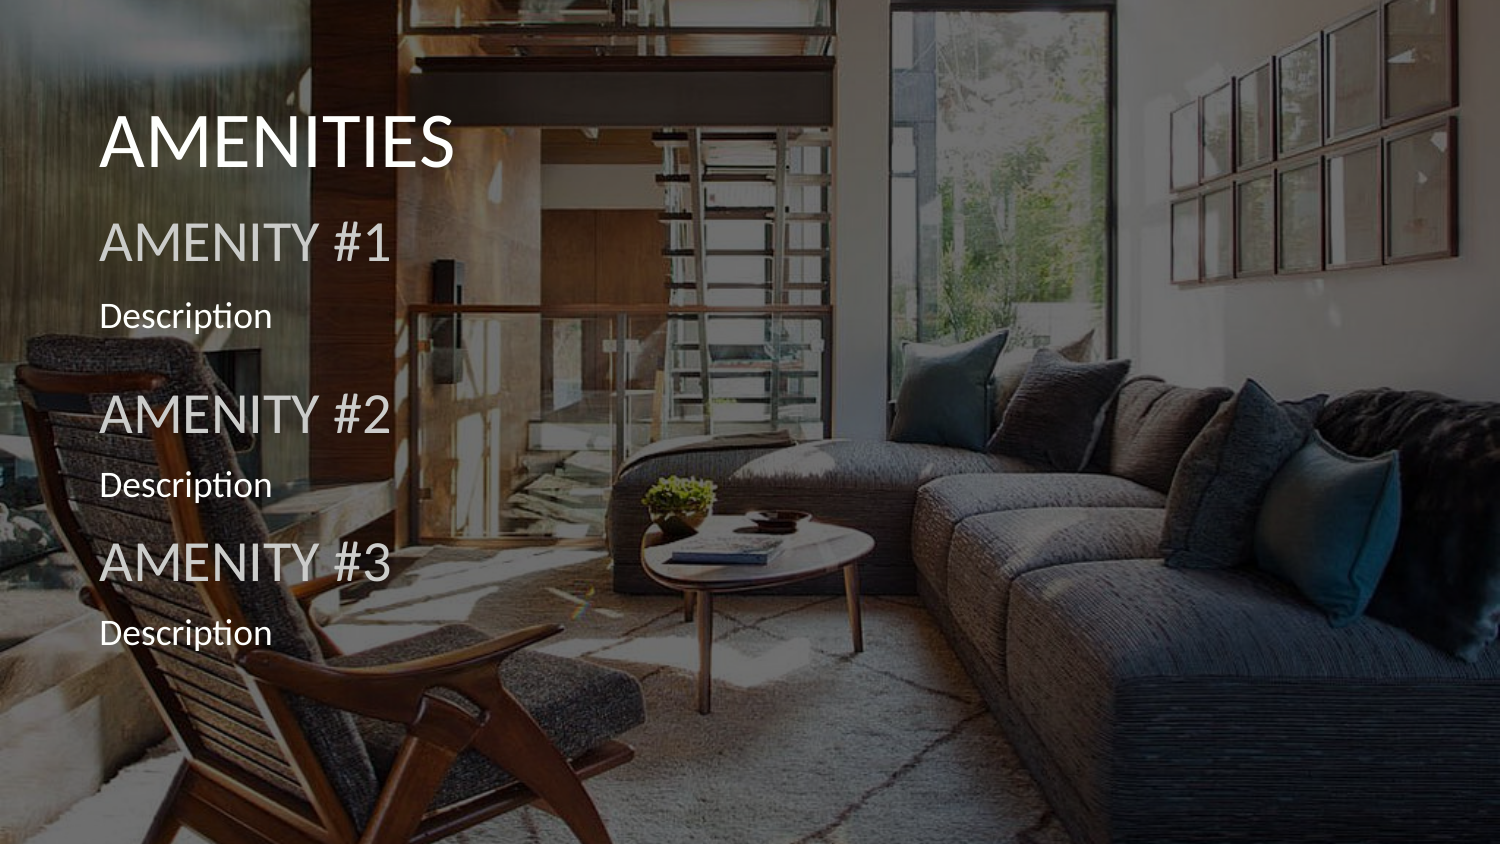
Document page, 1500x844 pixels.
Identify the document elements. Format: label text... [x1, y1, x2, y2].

text_box Description [91, 452, 1408, 513]
text_box Description [91, 284, 1408, 344]
text_box AMENITY #2 [91, 367, 1408, 452]
text_box AMENITY #1 [91, 195, 1408, 280]
text_box AMENITIES [91, 81, 1408, 192]
text_box AMENITY #3 [91, 515, 1408, 600]
text_box Description [91, 600, 1408, 661]
picture [0, 0, 1500, 844]
